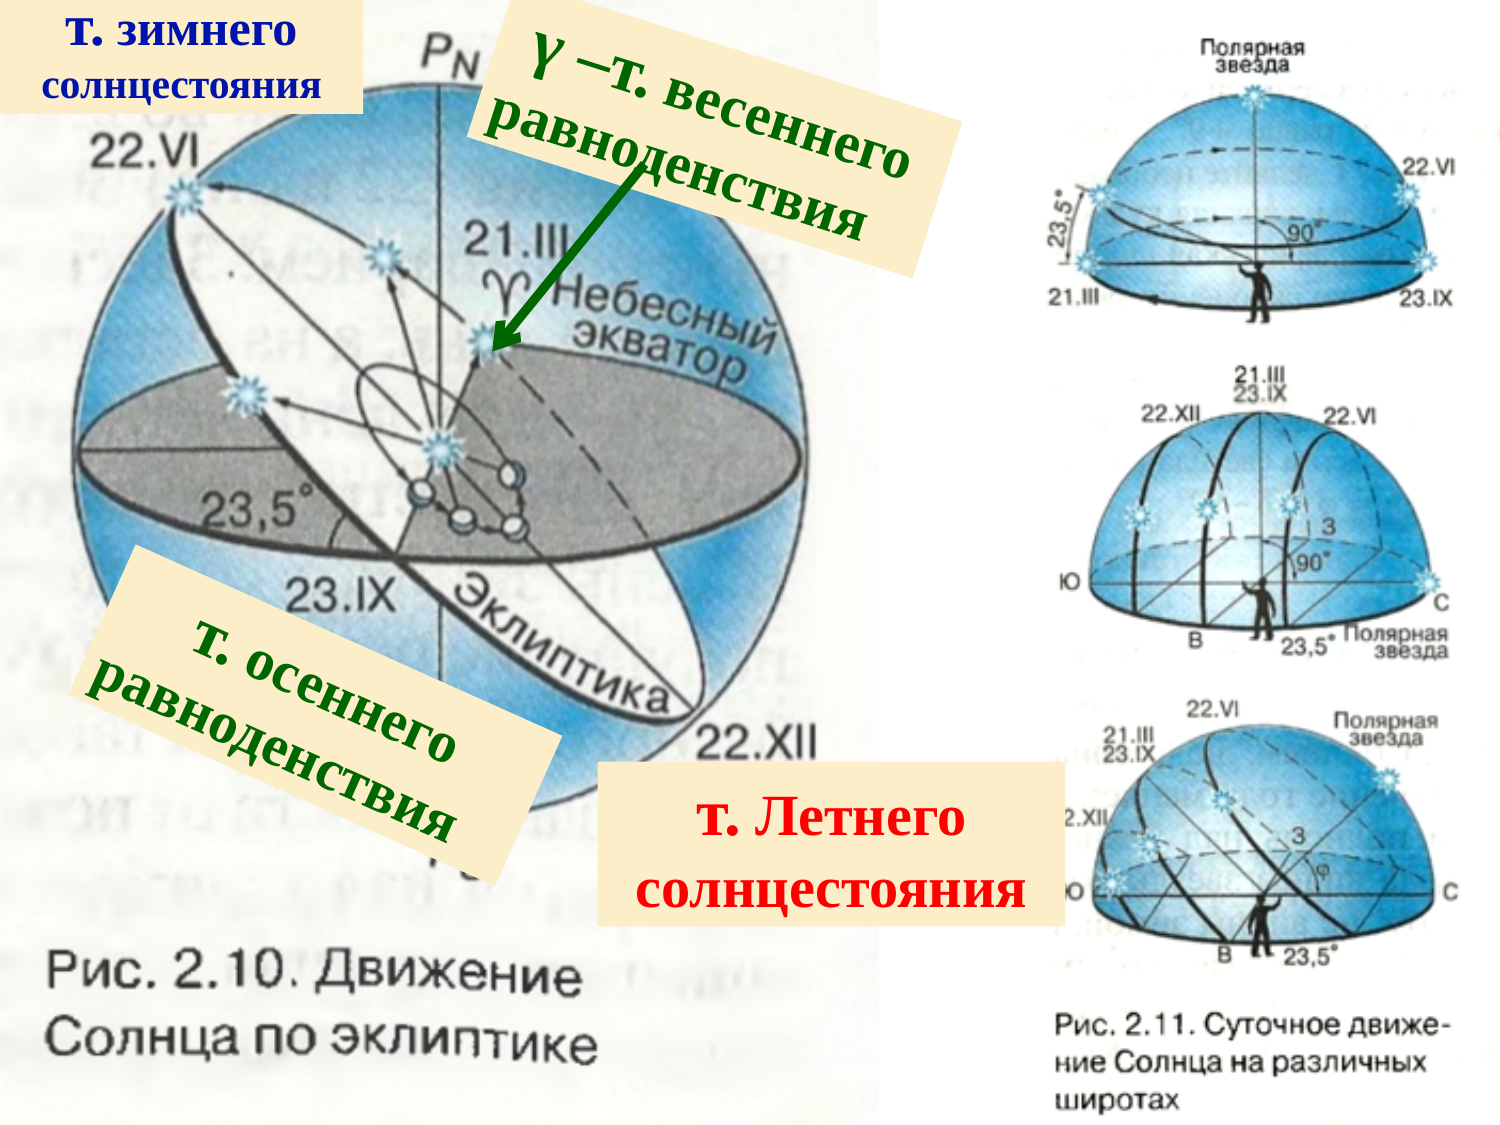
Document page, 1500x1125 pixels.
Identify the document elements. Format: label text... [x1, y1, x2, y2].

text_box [474, 181, 663, 335]
picture [0, 0, 880, 1125]
text_box γ –т. весеннего равноденствия [888, 97, 963, 279]
picture [1019, 0, 1500, 1125]
text_box т. Летнего солнцестояния [888, 761, 1009, 927]
